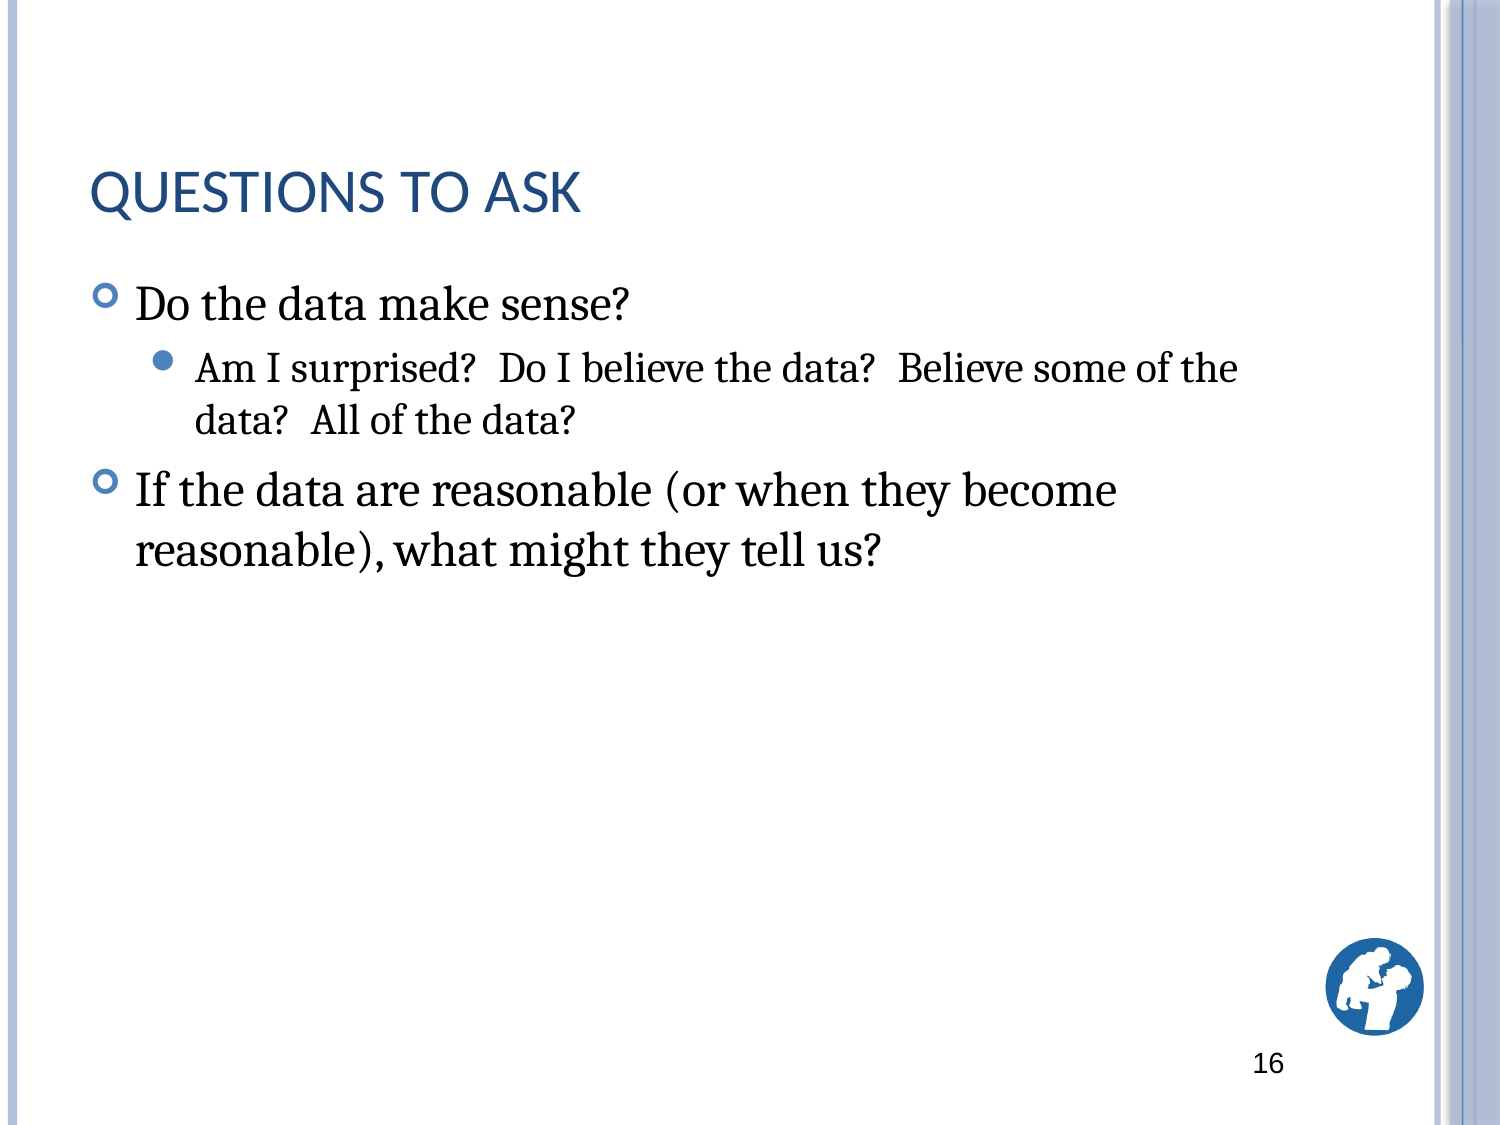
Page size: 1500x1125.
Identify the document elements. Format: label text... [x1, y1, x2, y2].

picture [1325, 937, 1425, 1037]
slide_number 16 [1237, 1037, 1463, 1113]
title Questions to ask [75, 45, 1300, 233]
list Do the data make sense? Am I surprised? Do I believe the data? Believe some of the data? All of the data? If the data are reasonable (or when they become reasonable), what might they tell us? [75, 262, 1300, 1062]
